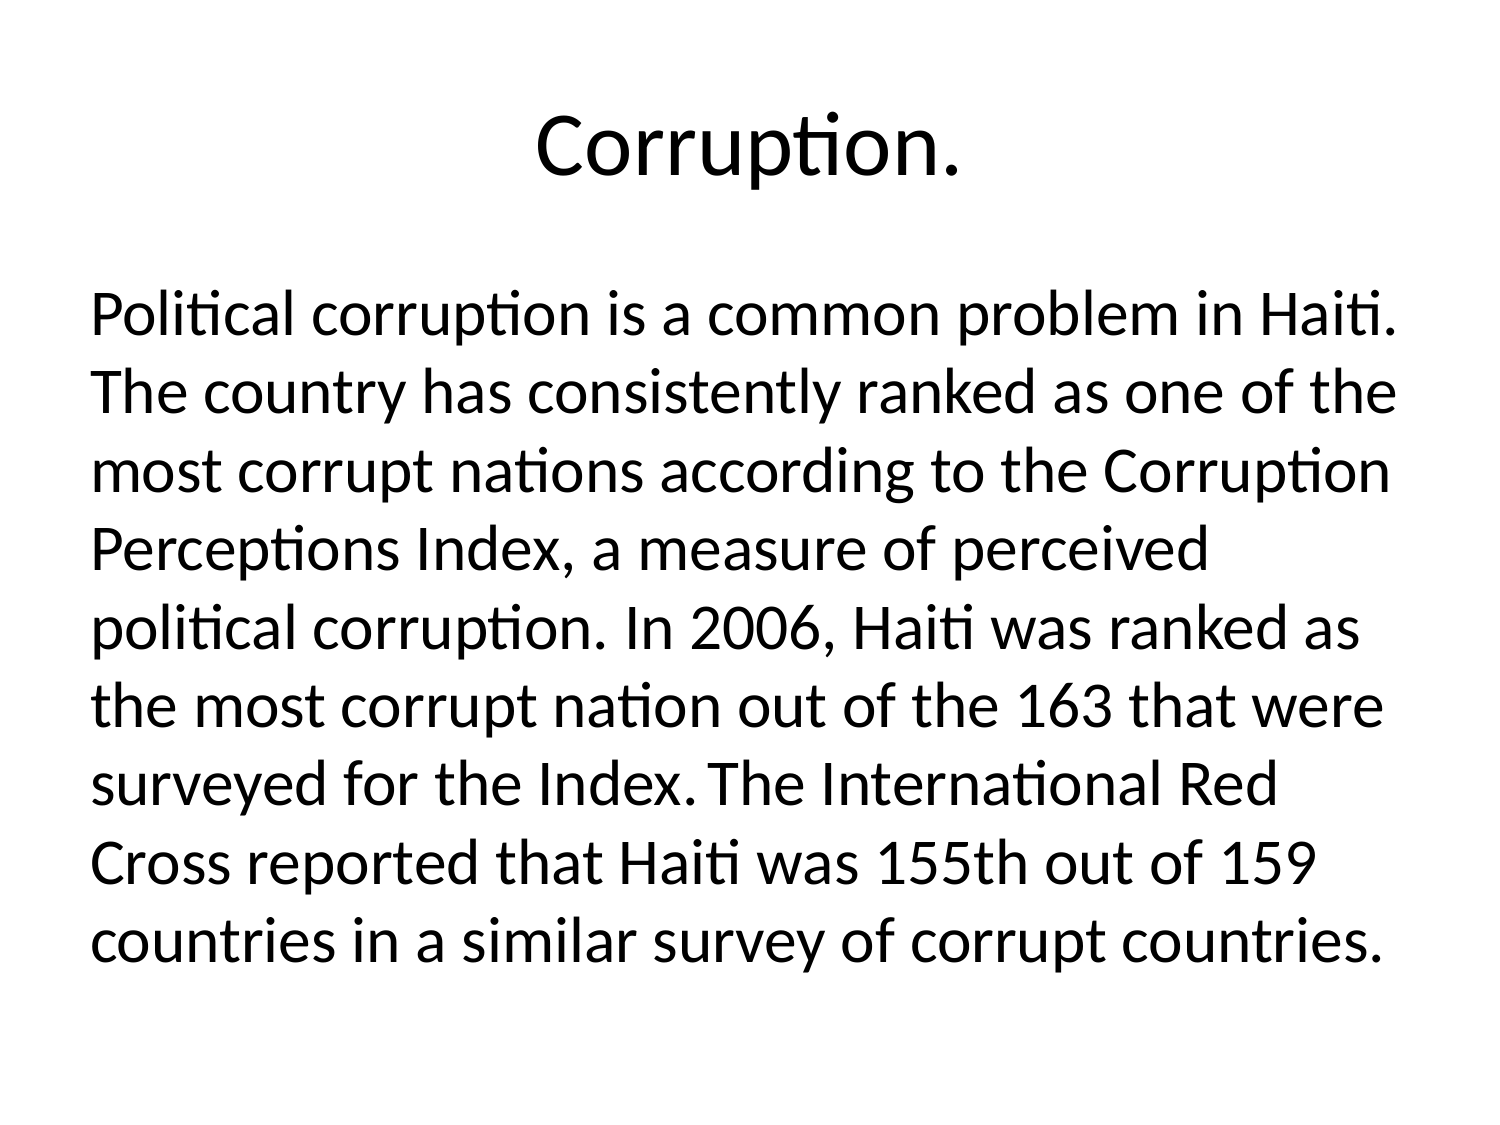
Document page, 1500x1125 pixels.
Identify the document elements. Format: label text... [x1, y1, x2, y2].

list Political corruption is a common problem in Haiti. The country has consistently ranked as one of the most corrupt nations according to the Corruption Perceptions Index, a measure of perceived political corruption. In 2006, Haiti was ranked as the most corrupt nation out of the 163 that were surveyed for the Index. The International Red Cross reported that Haiti was 155th out of 159 countries in a similar survey of corrupt countries. [75, 262, 1425, 1005]
title Corruption. [75, 45, 1425, 233]
